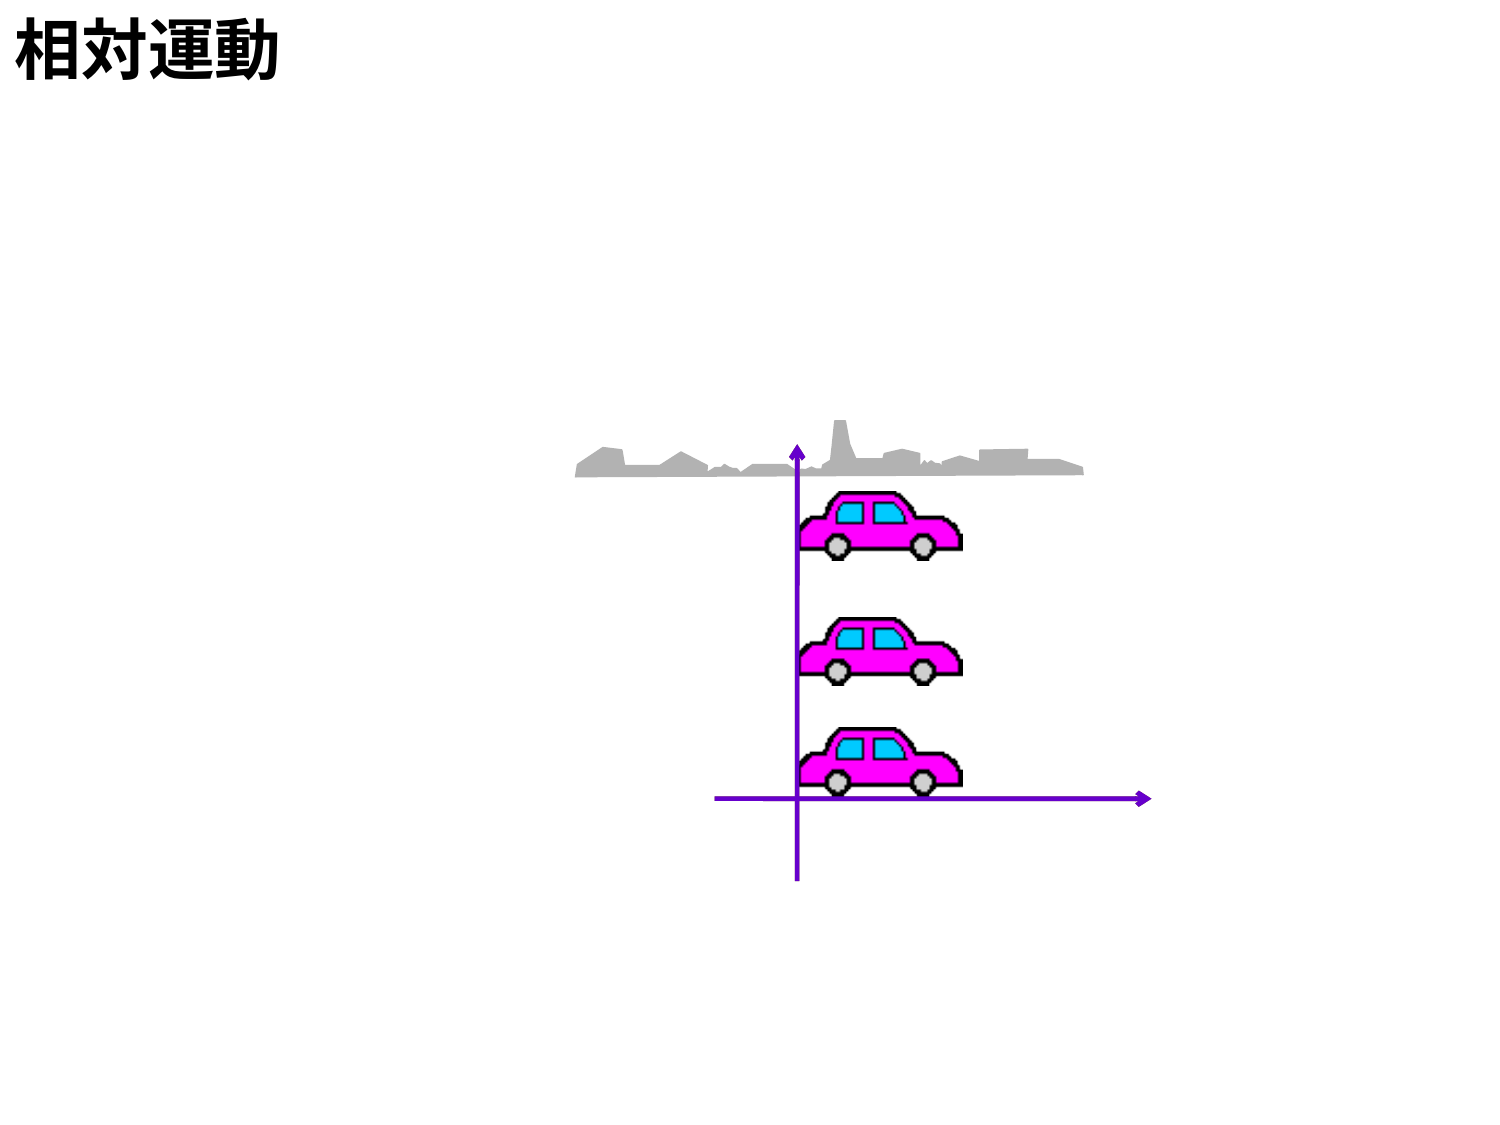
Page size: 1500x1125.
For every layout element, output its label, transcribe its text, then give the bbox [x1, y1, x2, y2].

text_box 相対運動 [0, 0, 333, 95]
text_box [575, 447, 708, 478]
text_box [832, 420, 849, 441]
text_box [714, 443, 1152, 882]
